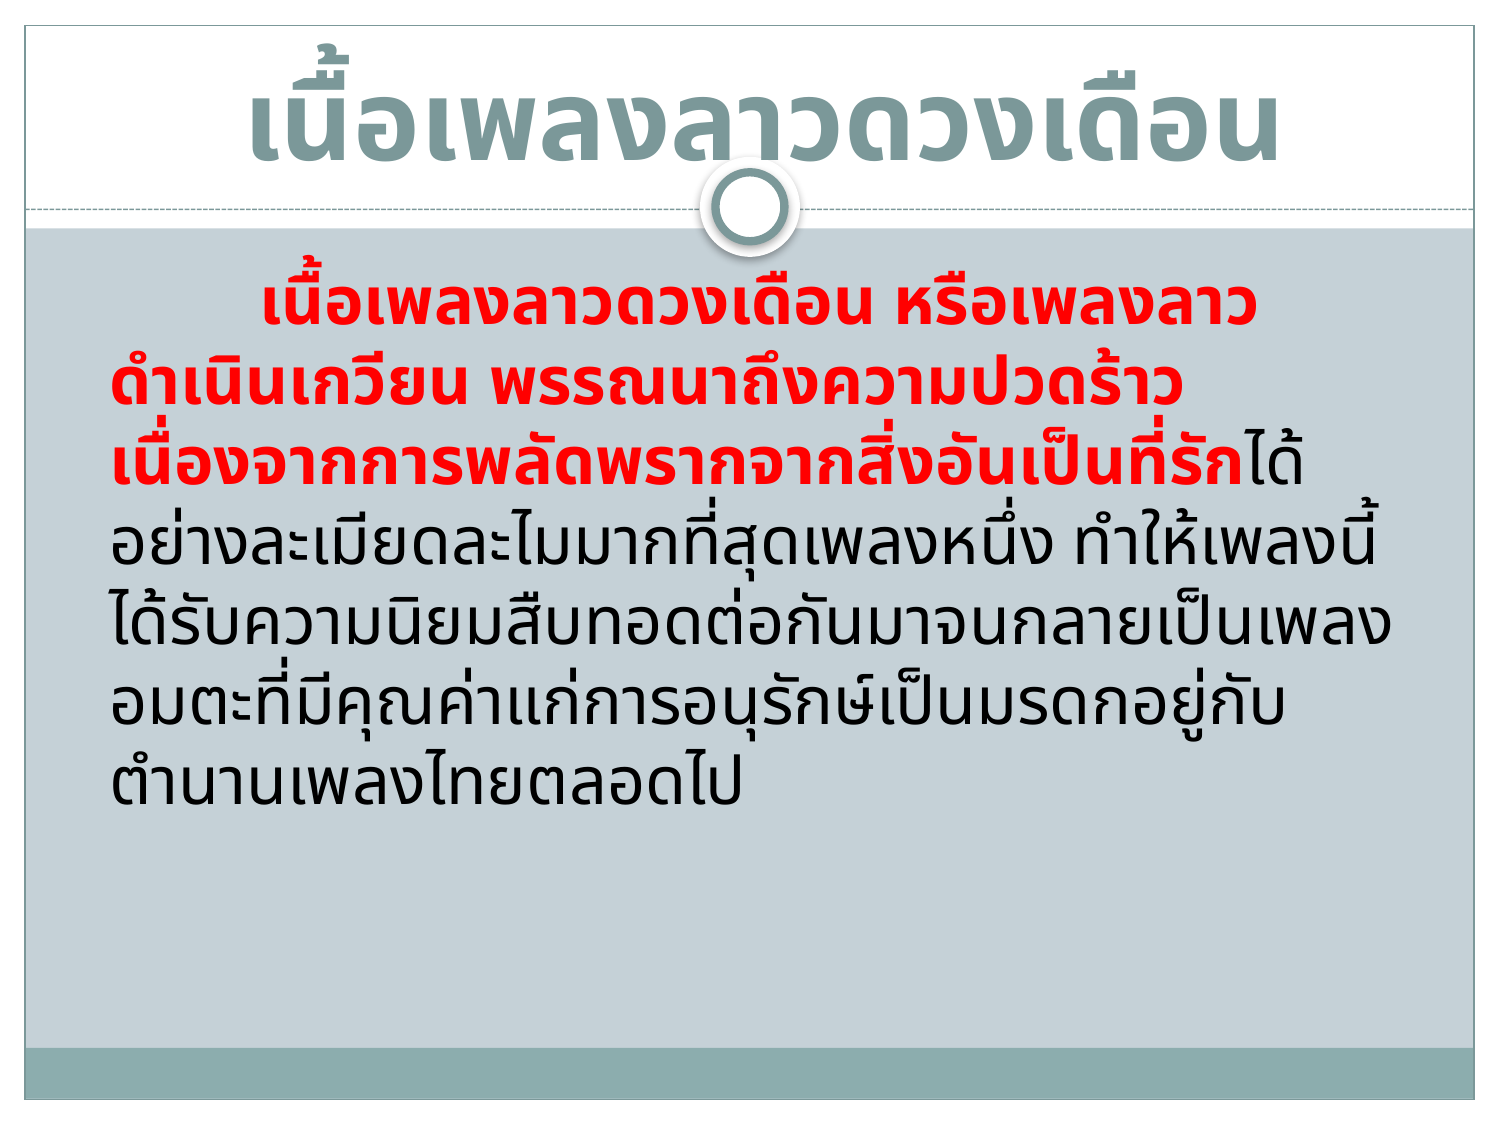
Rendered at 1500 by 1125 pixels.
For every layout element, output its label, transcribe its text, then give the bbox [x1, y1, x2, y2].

title เนื้อเพลงลาวดวงเดือน [64, 66, 1465, 191]
list เนื้อเพลงลาวดวงเดือน หรือเพลงลาวดำเนินเกวียน พรรณนาถึงความปวดร้าวเนื่องจากการพลัดพรากจากสิ่งอันเป็นที่รักได้อย่างละเมียดละไมมากที่สุดเพลงหนึ่ง ทำให้เพลงนี้ได้รับความนิยมสืบทอดต่อกันมาจนกลายเป็นเพลงอมตะที่มีคุณค่าแก่การอนุรักษ์เป็นมรดกอยู่กับตำนานเพลงไทยตลอดไป [49, 250, 1445, 1001]
